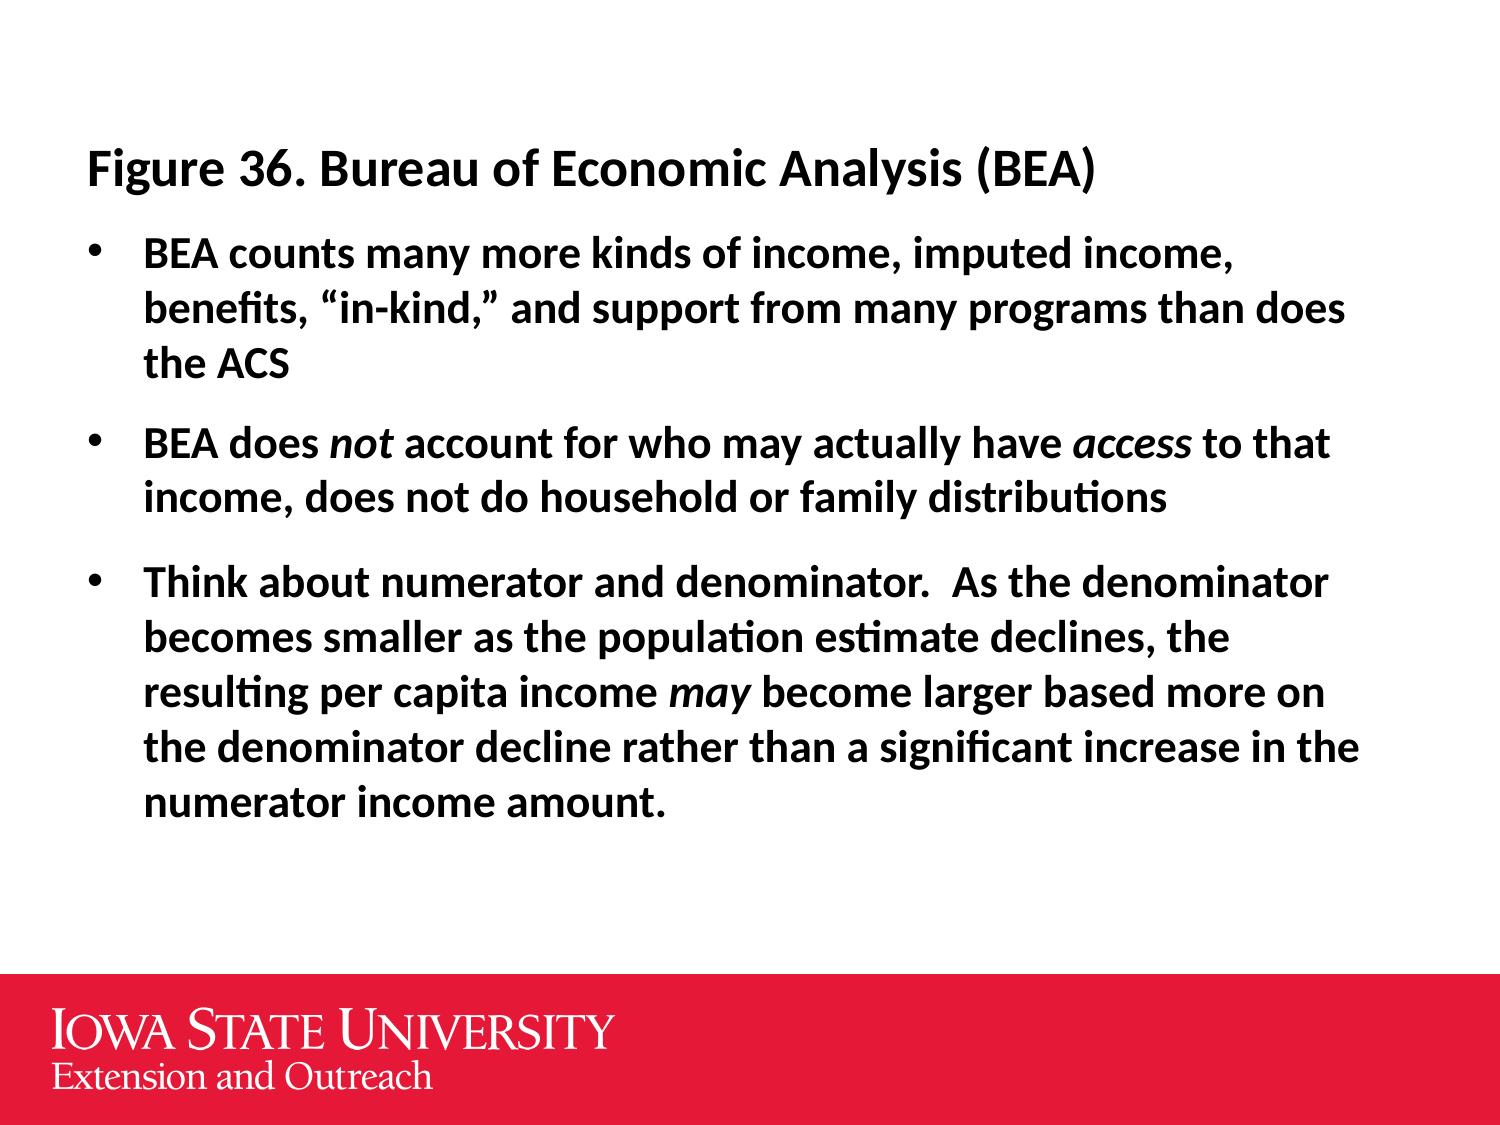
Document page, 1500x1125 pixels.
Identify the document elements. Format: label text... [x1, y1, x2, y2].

text_box Figure 36. Bureau of Economic Analysis (BEA) BEA counts many more kinds of income, imputed income, benefits, “in-kind,” and support from many programs than does the ACS BEA does not account for who may actually have access to that income, does not do household or family distributions Think about numerator and denominator. As the denominator becomes smaller as the population estimate declines, the resulting per capita income may become larger based more on the denominator decline rather than a significant increase in the numerator income amount. [72, 124, 1410, 890]
picture [0, 974, 1500, 1125]
